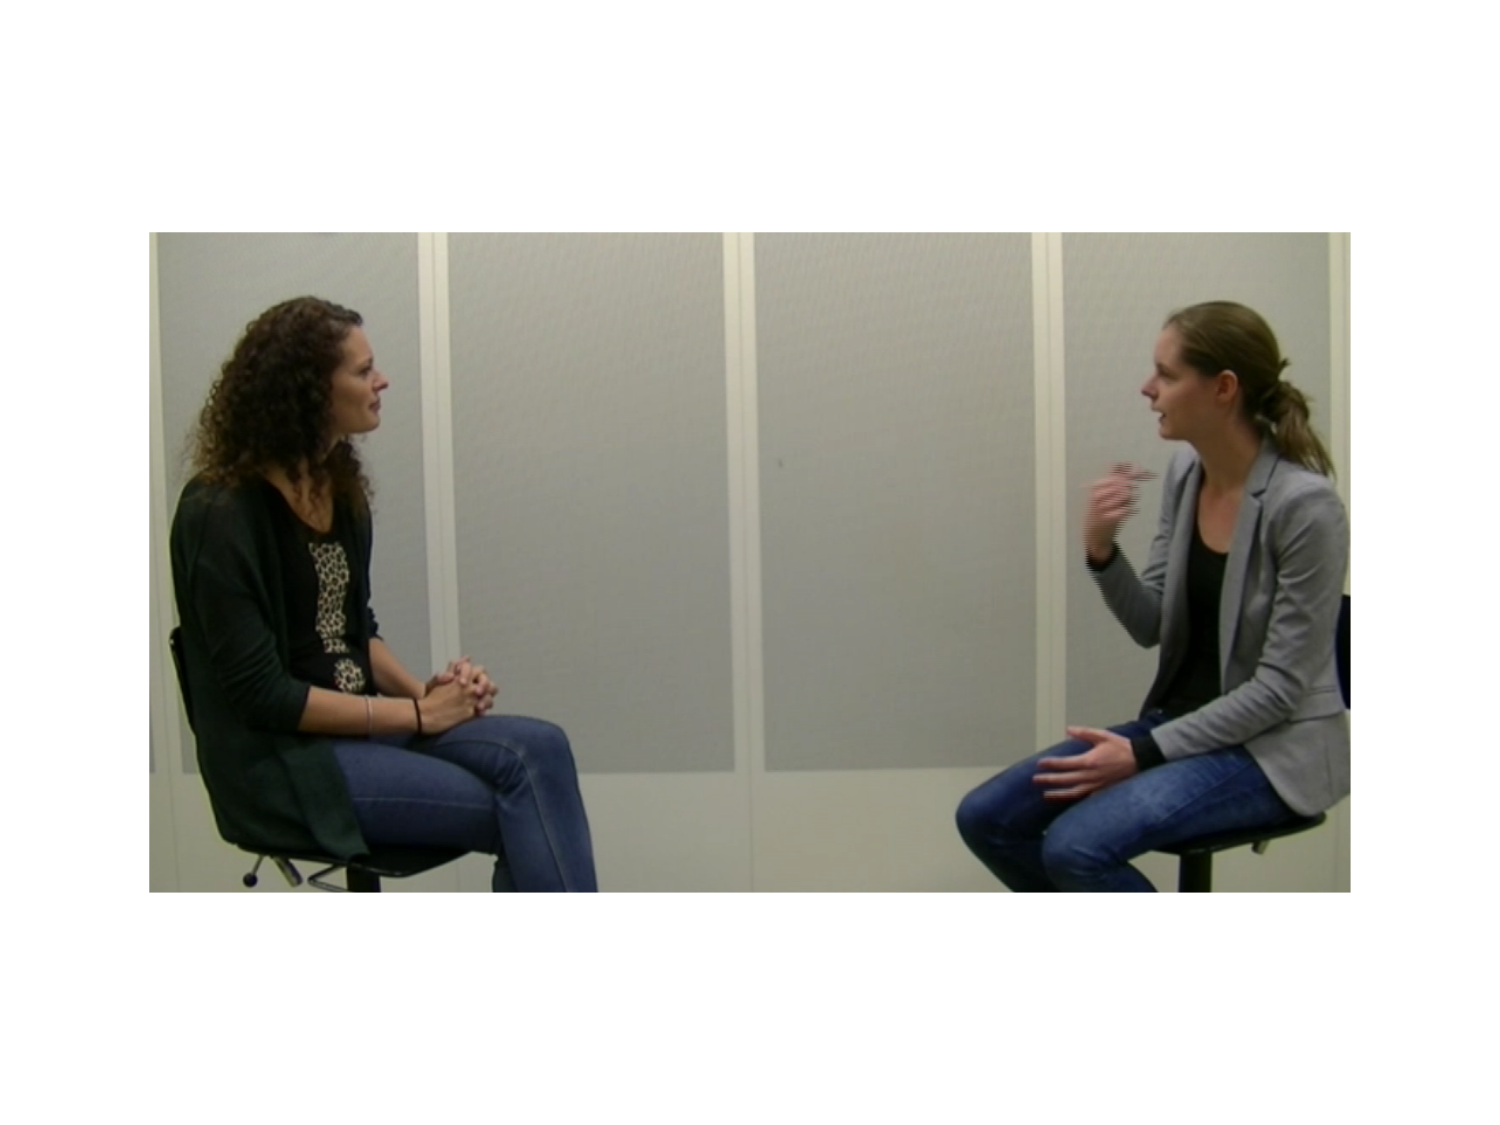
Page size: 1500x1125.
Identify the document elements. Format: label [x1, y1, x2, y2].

picture [147, 229, 1353, 895]
